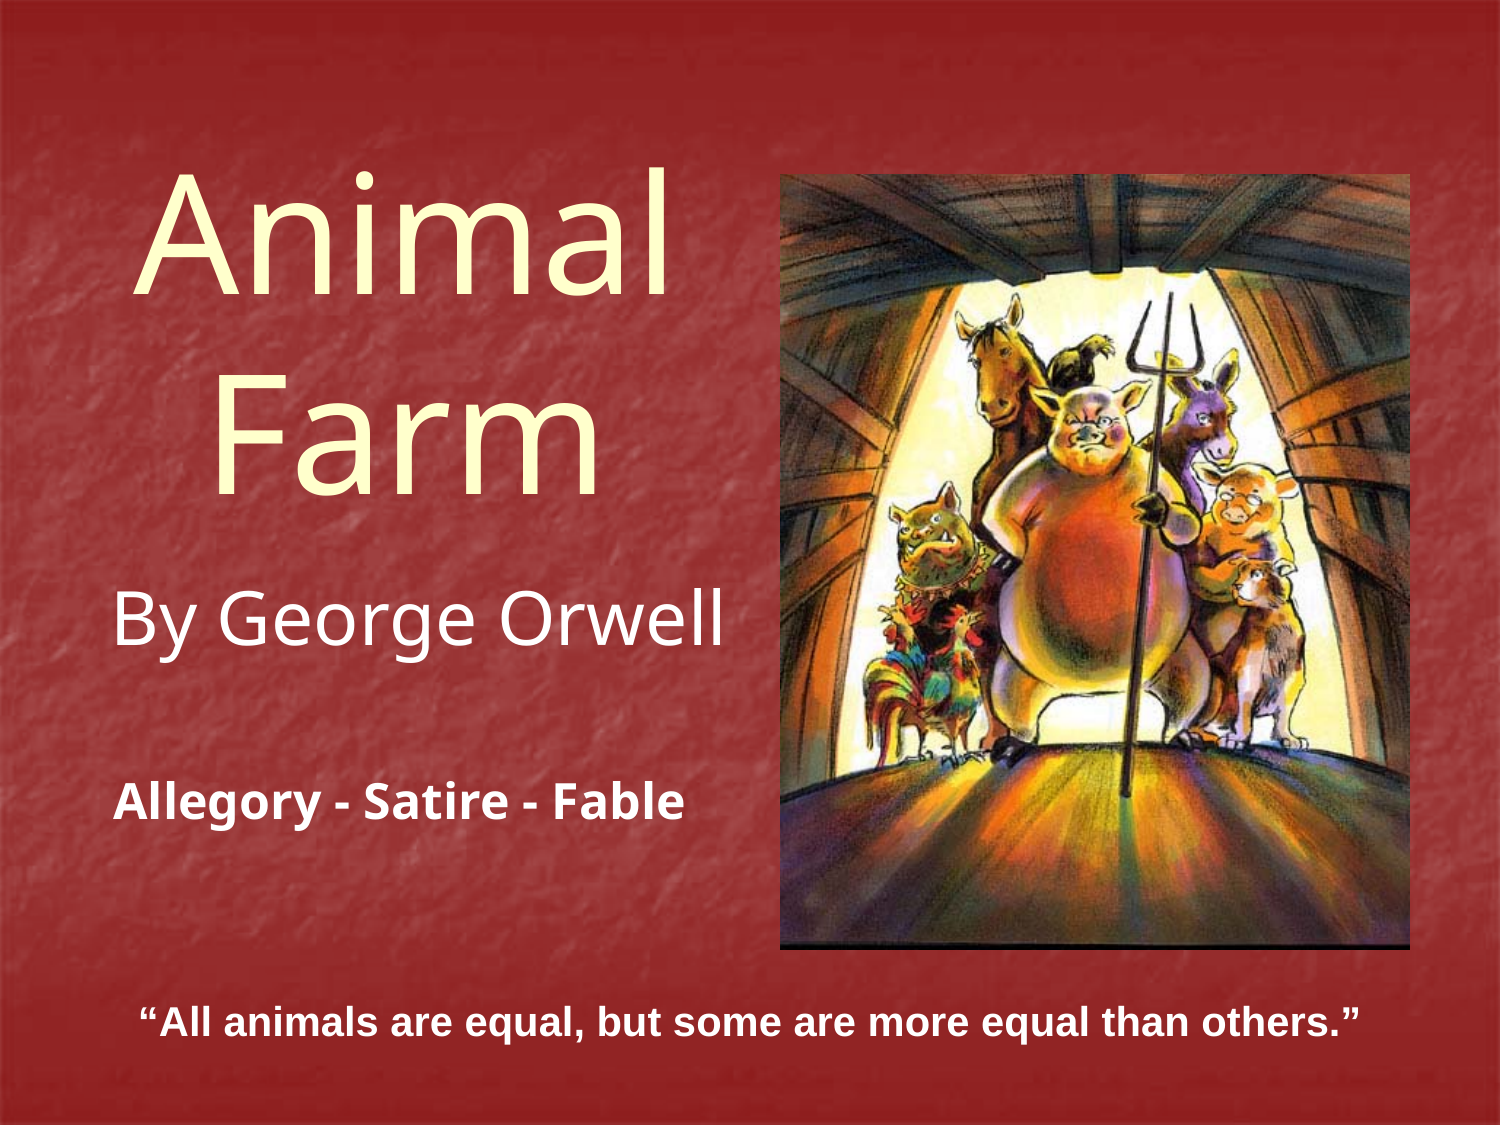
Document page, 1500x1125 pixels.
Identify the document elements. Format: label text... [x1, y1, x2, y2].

text_box Allegory - Satire - Fable [62, 762, 682, 838]
picture [687, 174, 1500, 953]
text_box “All animals are equal, but some are more equal than others.” [99, 987, 1400, 1053]
title Animal Farm [62, 137, 751, 518]
subtitle By George Orwell [0, 562, 682, 763]
